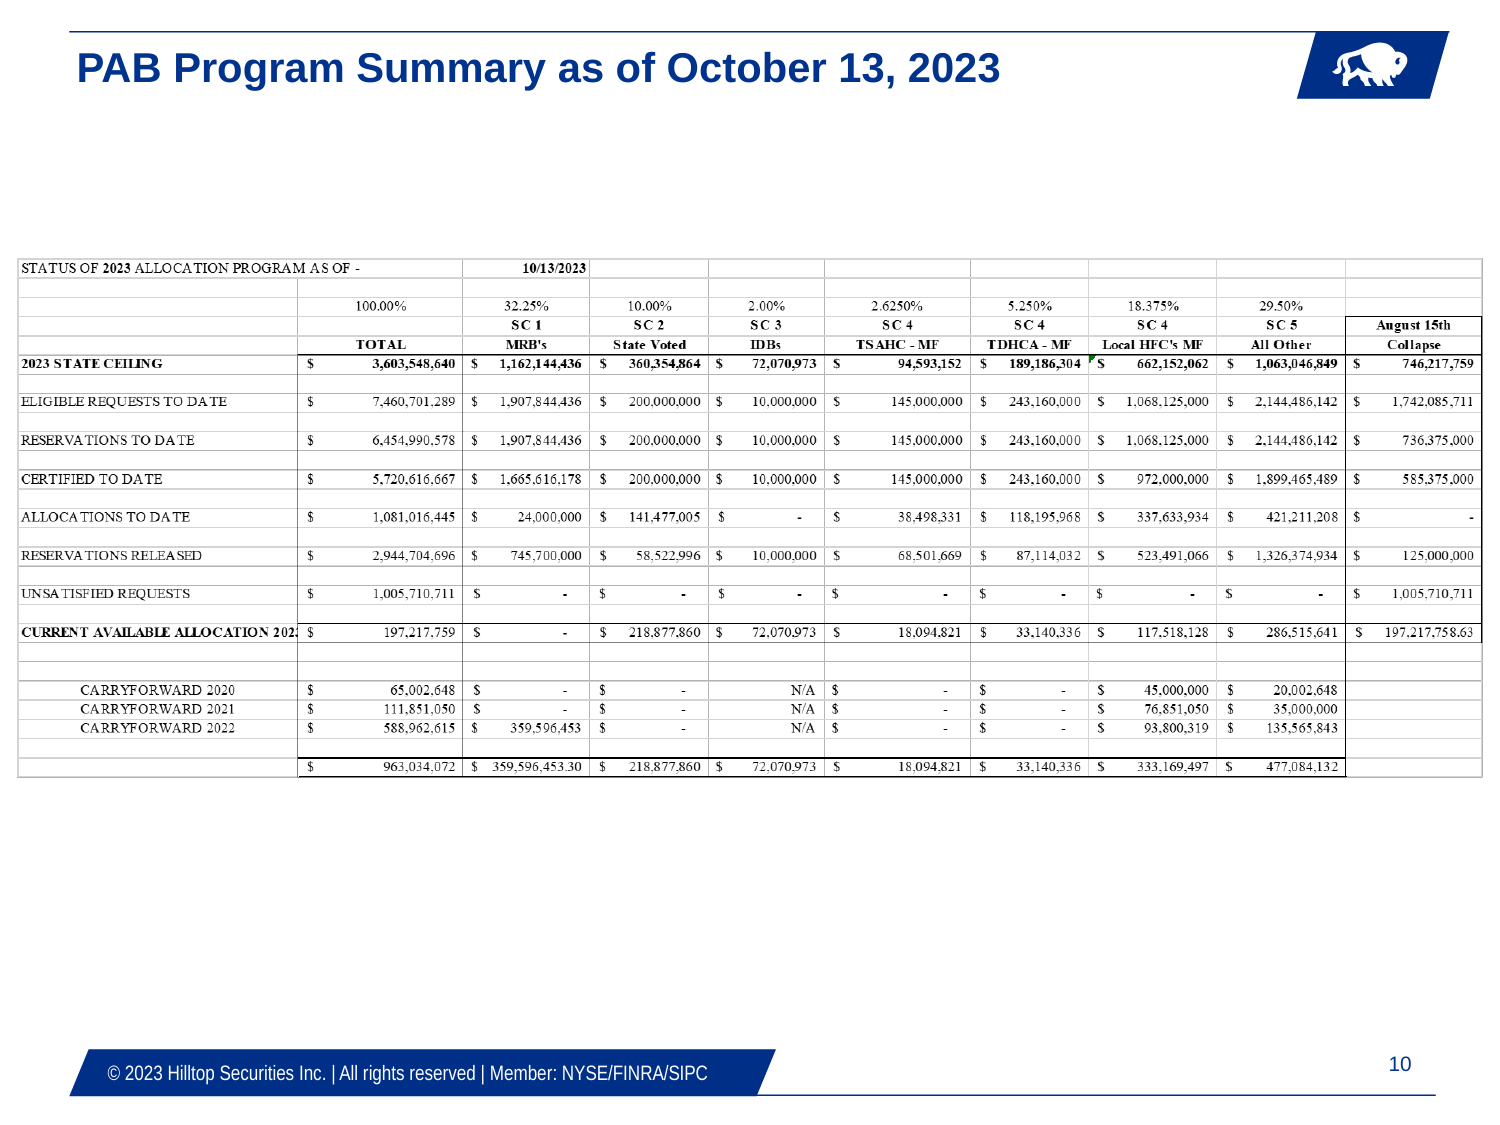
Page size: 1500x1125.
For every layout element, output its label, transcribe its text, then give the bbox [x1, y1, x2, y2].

slide_number 9 [1345, 1033, 1427, 1094]
list PAB Program Summary as of October 13, 2023 [61, 29, 1417, 99]
picture [0, 0, 1500, 1125]
